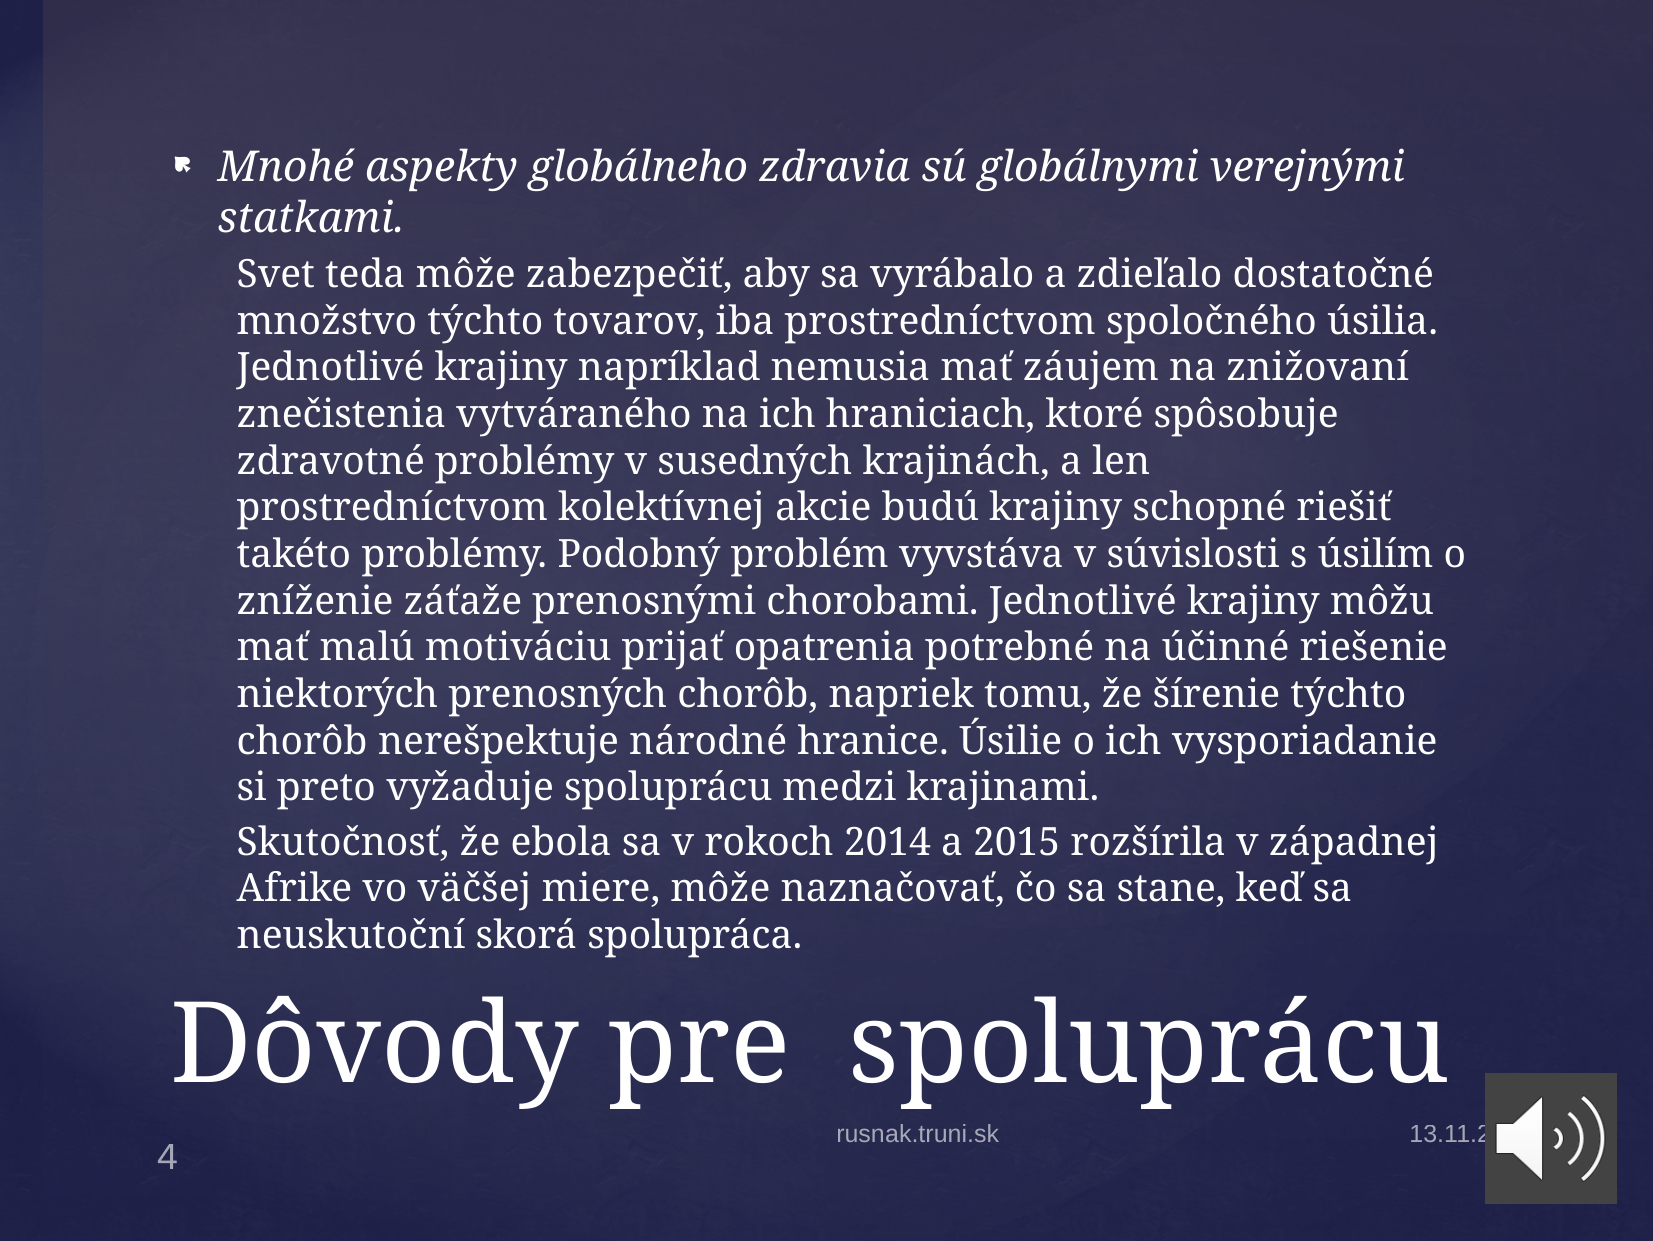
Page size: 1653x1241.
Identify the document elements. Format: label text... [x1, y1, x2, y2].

title Dôvody pre spoluprácu [153, 948, 1518, 1114]
slide_number 4 [140, 1122, 276, 1180]
picture [1483, 1071, 1618, 1206]
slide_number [1368, 1113, 1473, 1180]
footer rusnak.truni.sk [819, 1113, 1027, 1180]
list Mnohé aspekty globálneho zdravia sú globálnymi verejnými statkami. Svet teda môže zabezpečiť, aby sa vyrábalo a zdieľalo dostatočné množstvo týchto tovarov, iba prostredníctvom spoločného úsilia. Jednotlivé krajiny napríklad nemusia mať záujem na znižovaní znečistenia vytváraného na ich hraniciach, ktoré spôsobuje zdravotné problémy v susedných krajinách, a len prostredníctvom kolektívnej akcie budú krajiny schopné riešiť takéto problémy. Podobný problém vyvstáva v súvislosti s úsilím o zníženie záťaže prenosnými chorobami. Jednotlivé krajiny môžu mať malú motiváciu prijať opatrenia potrebné na účinné riešenie niektorých prenosných chorôb, napriek tomu, že šírenie týchto chorôb nerešpektuje národné hranice. Úsilie o ich vysporiadanie si preto vyžaduje spoluprácu medzi krajinami. Skutočnosť, že ebola sa v rokoch 2014 a 2015 rozšírila v západnej Afrike vo väčšej miere, môže naznačovať, čo sa stane, keď sa neuskutoční skorá spolupráca. [153, 124, 1488, 948]
